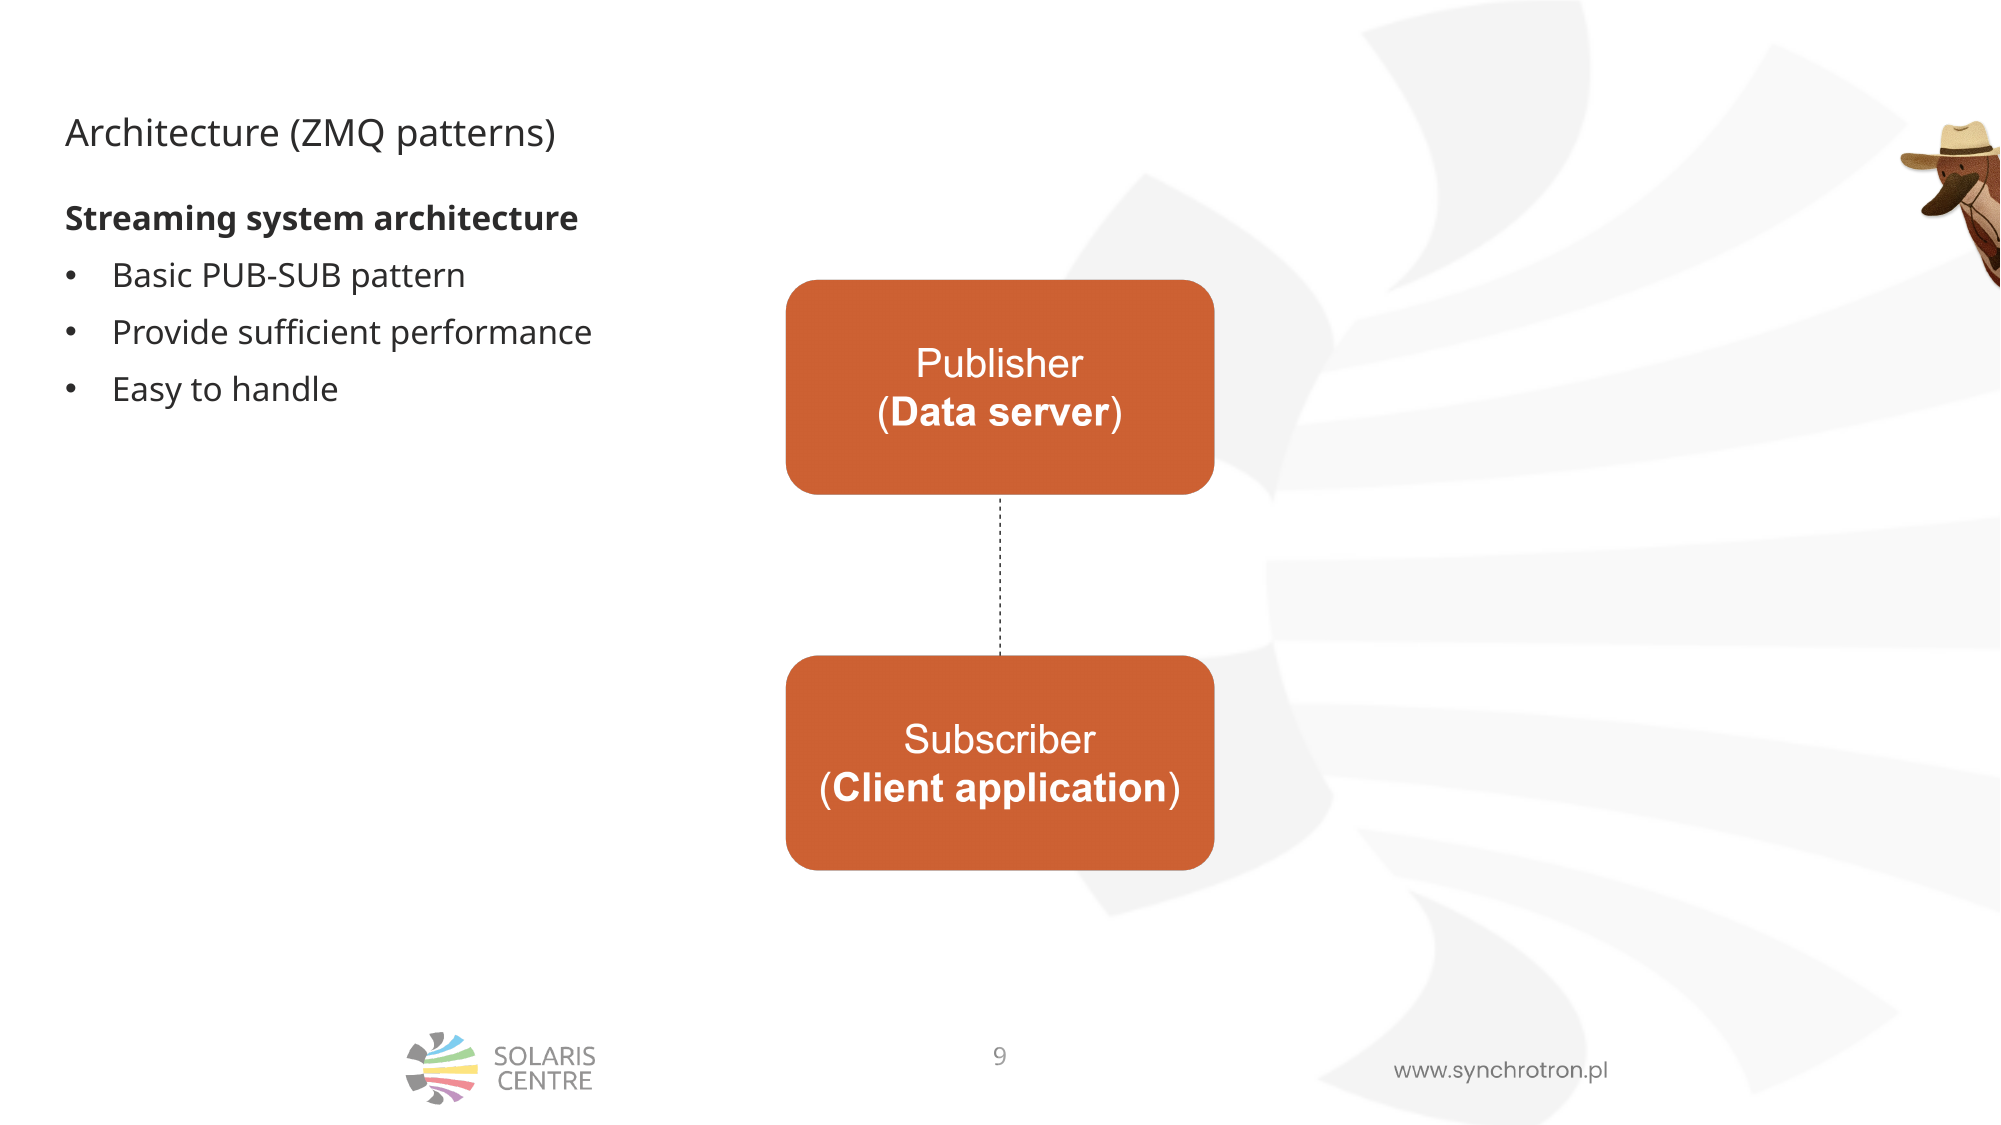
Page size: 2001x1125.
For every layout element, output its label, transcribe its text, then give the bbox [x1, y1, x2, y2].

picture [0, 0, 2000, 1125]
subtitle Streaming system architecture Basic PUB-SUB pattern Provide sufficient performance Easy to handle [50, 194, 998, 954]
title Architecture (ZMQ patterns) [50, 74, 998, 194]
